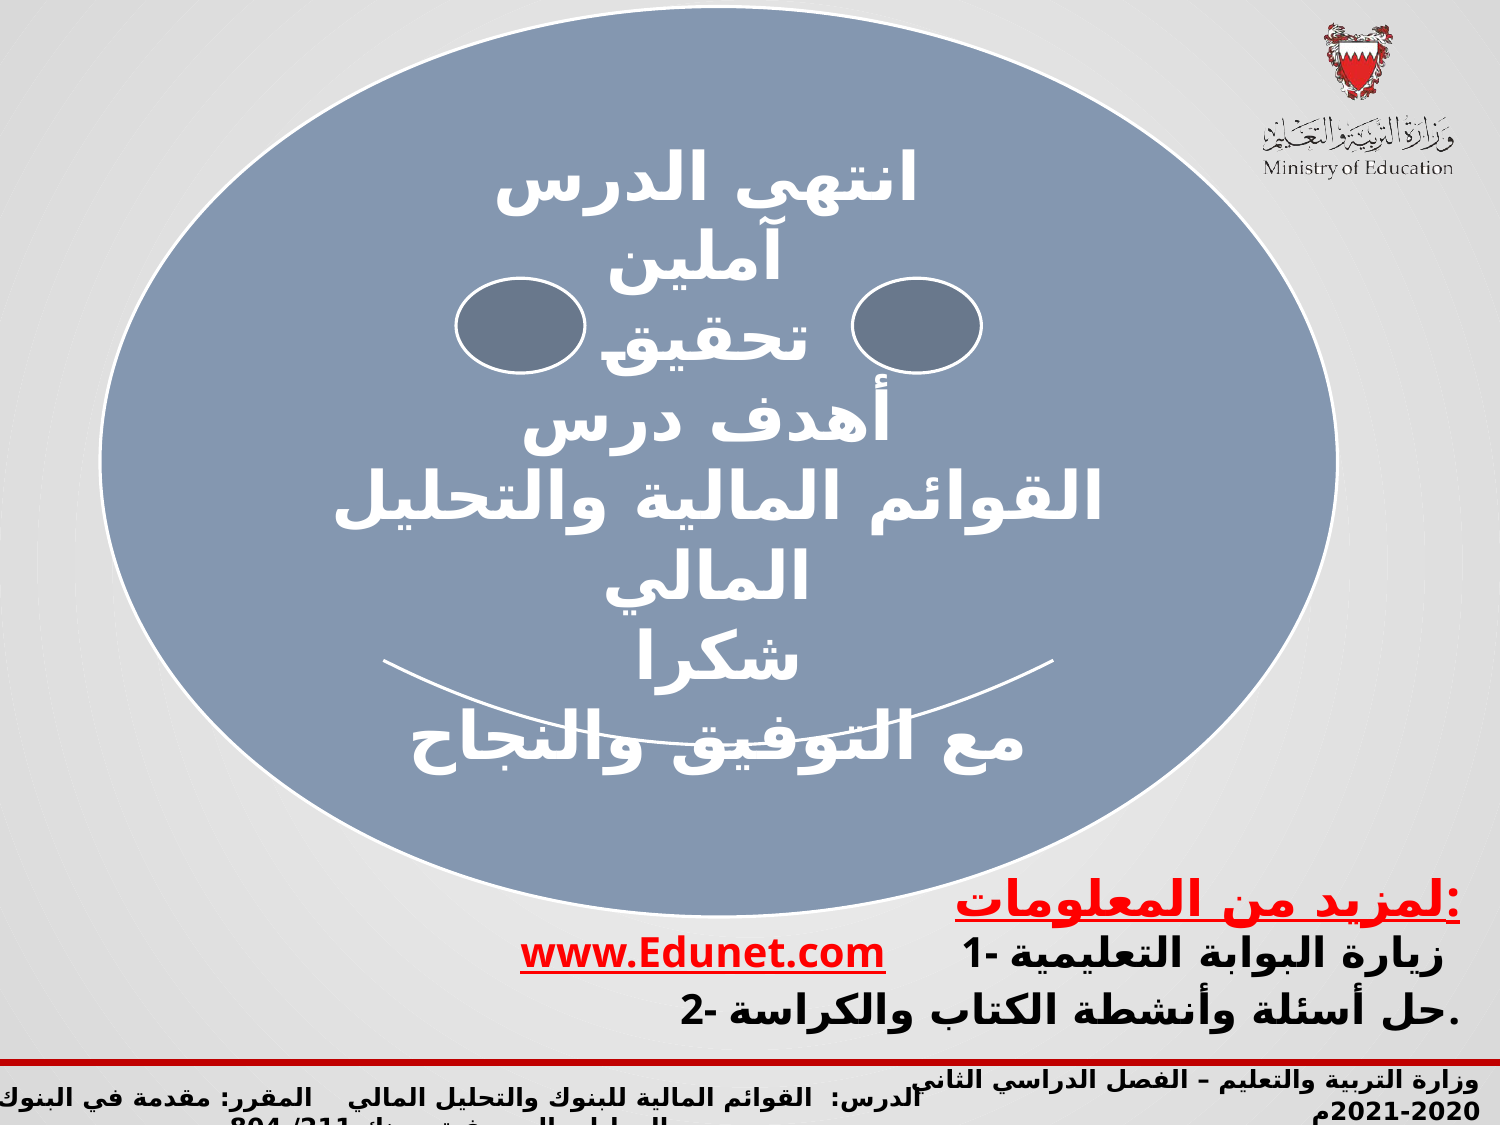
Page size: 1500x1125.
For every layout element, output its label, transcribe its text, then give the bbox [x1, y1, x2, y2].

text_box انتهى الدرس آملين تحقيق أهدف درس القوائم المالية والتحليل المالي شكرا مع التوفيق والنجاح [310, 125, 1127, 921]
text_box لمزيد من المعلومات: www.Edunet.com 1- زيارة البوابة التعليمية 2- حل أسئلة وأنشطة الكتاب والكراسة. [450, 858, 1475, 1059]
text_box لمزيد من المعلومات: www.Edunet.com 1- زيارة البوابة التعليمية 2- حل أسئلة وأنشطة الكتاب والكراسة. [450, 1066, 874, 1073]
text_box الدرس: القوائم المالية للبنوك والتحليل المالي المقرر: مقدمة في البنوك والعمليات المصرفية بنك 211/ 804 [0, 1073, 874, 1125]
text_box [98, 4, 1340, 806]
picture [1225, 0, 1496, 208]
text_box وزارة التربية والتعليم – الفصل الدراسي الثاني 2020-2021م [874, 1063, 1496, 1125]
